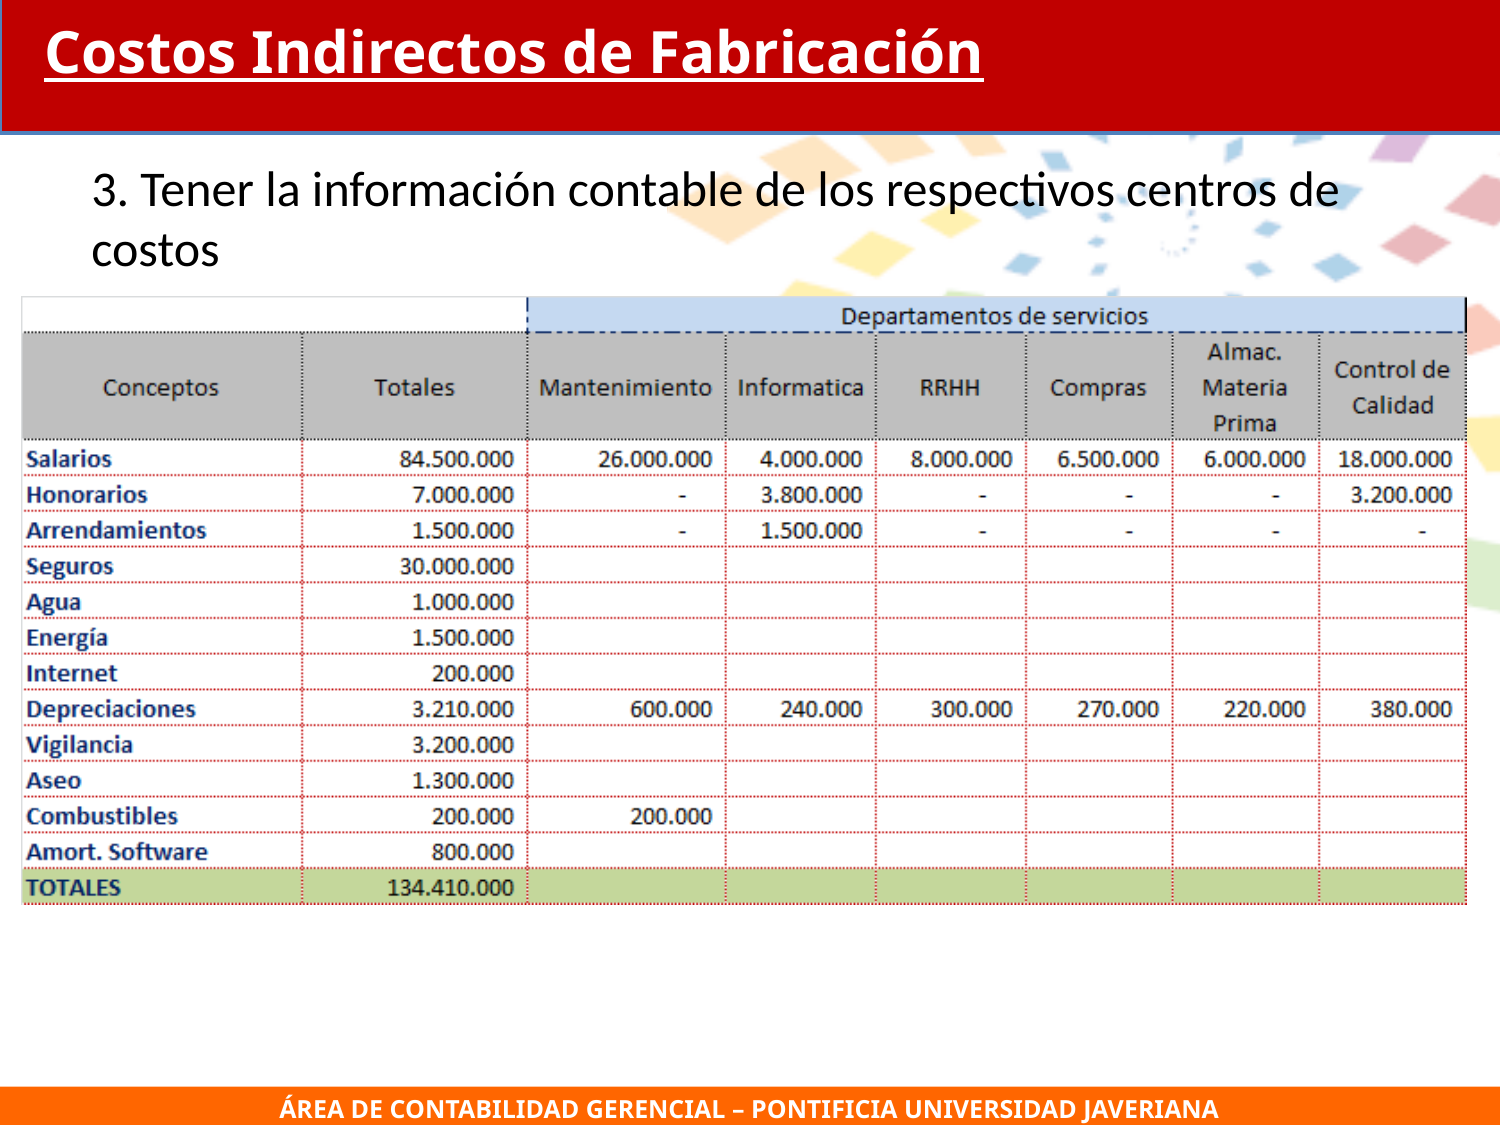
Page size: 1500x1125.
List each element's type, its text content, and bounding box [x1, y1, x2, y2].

text_box [0, 0, 1500, 135]
text_box 3. Tener la información contable de los respectivos centros de costos [76, 148, 1447, 284]
picture [21, 295, 1467, 906]
text_box Costos Indirectos de Fabricación [29, 7, 1447, 93]
